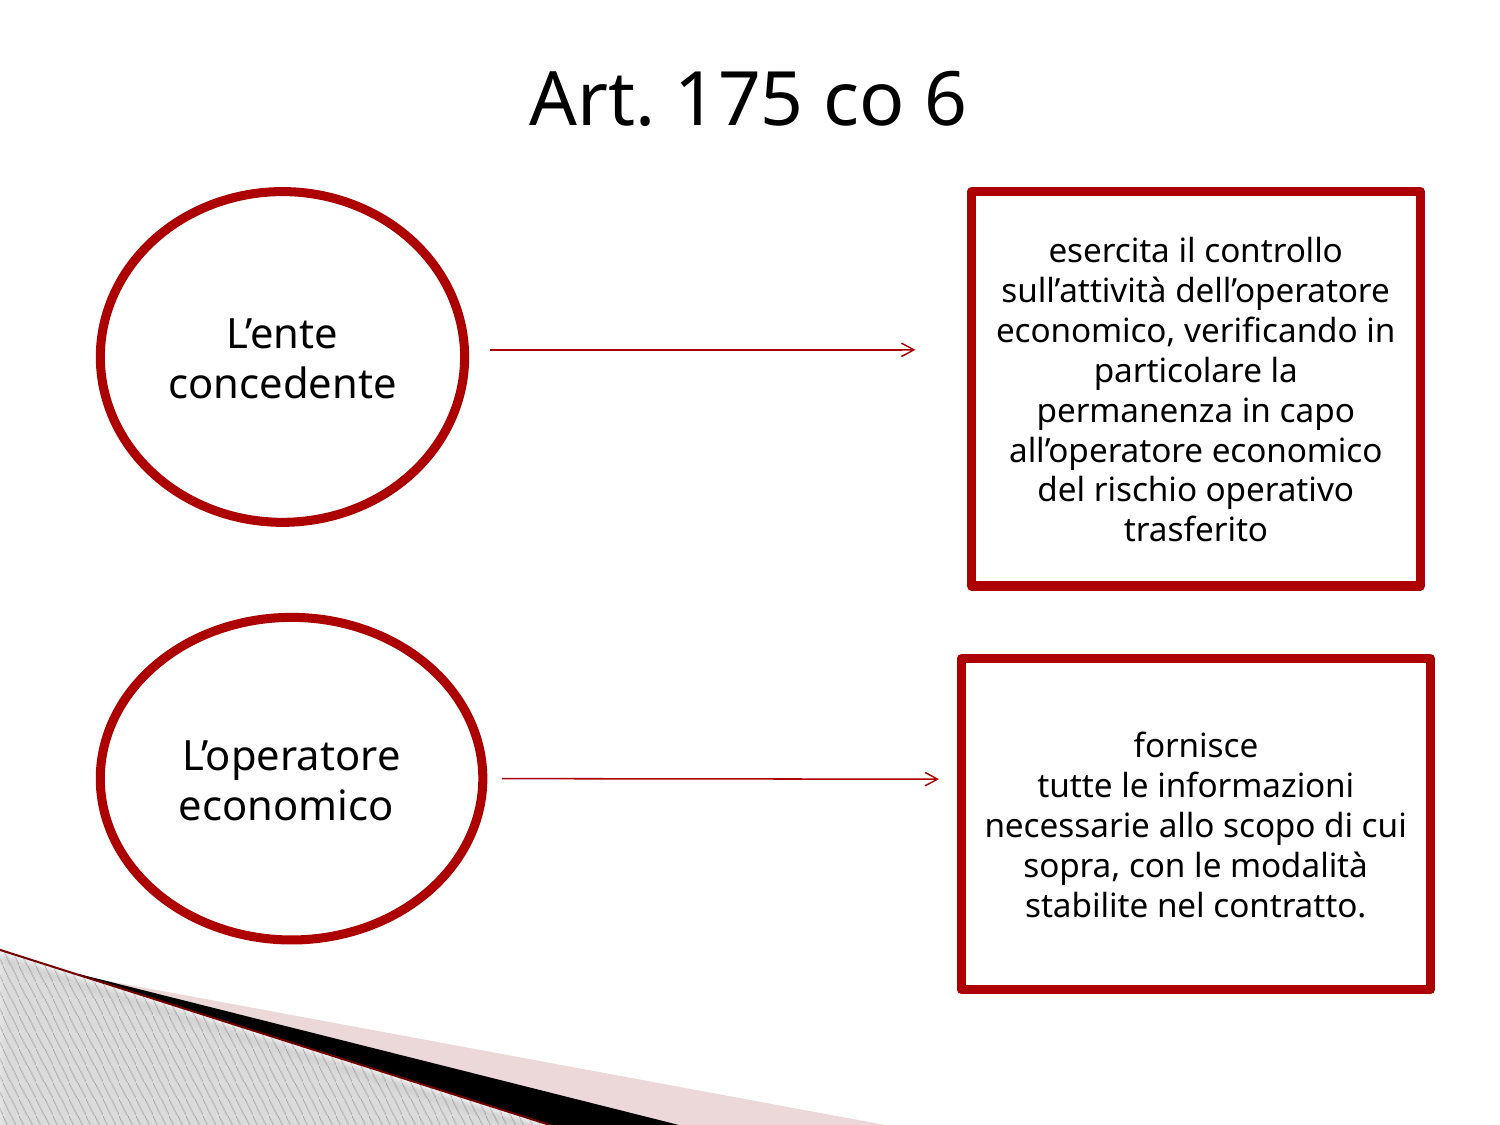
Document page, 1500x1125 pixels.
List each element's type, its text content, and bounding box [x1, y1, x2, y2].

text_box L’operatore economico [95, 612, 488, 945]
text_box fornisce tutte le informazioni necessarie allo scopo di cui sopra, con le modalità stabilite nel contratto. [957, 654, 1435, 994]
text_box L’ente concedente [95, 187, 470, 527]
text_box Art. 175 co 6 [514, 42, 983, 148]
text_box esercita il controllo sull’attività dell’operatore economico, verificando in particolare la permanenza in capo all’operatore economico del rischio operativo trasferito [967, 187, 1425, 591]
